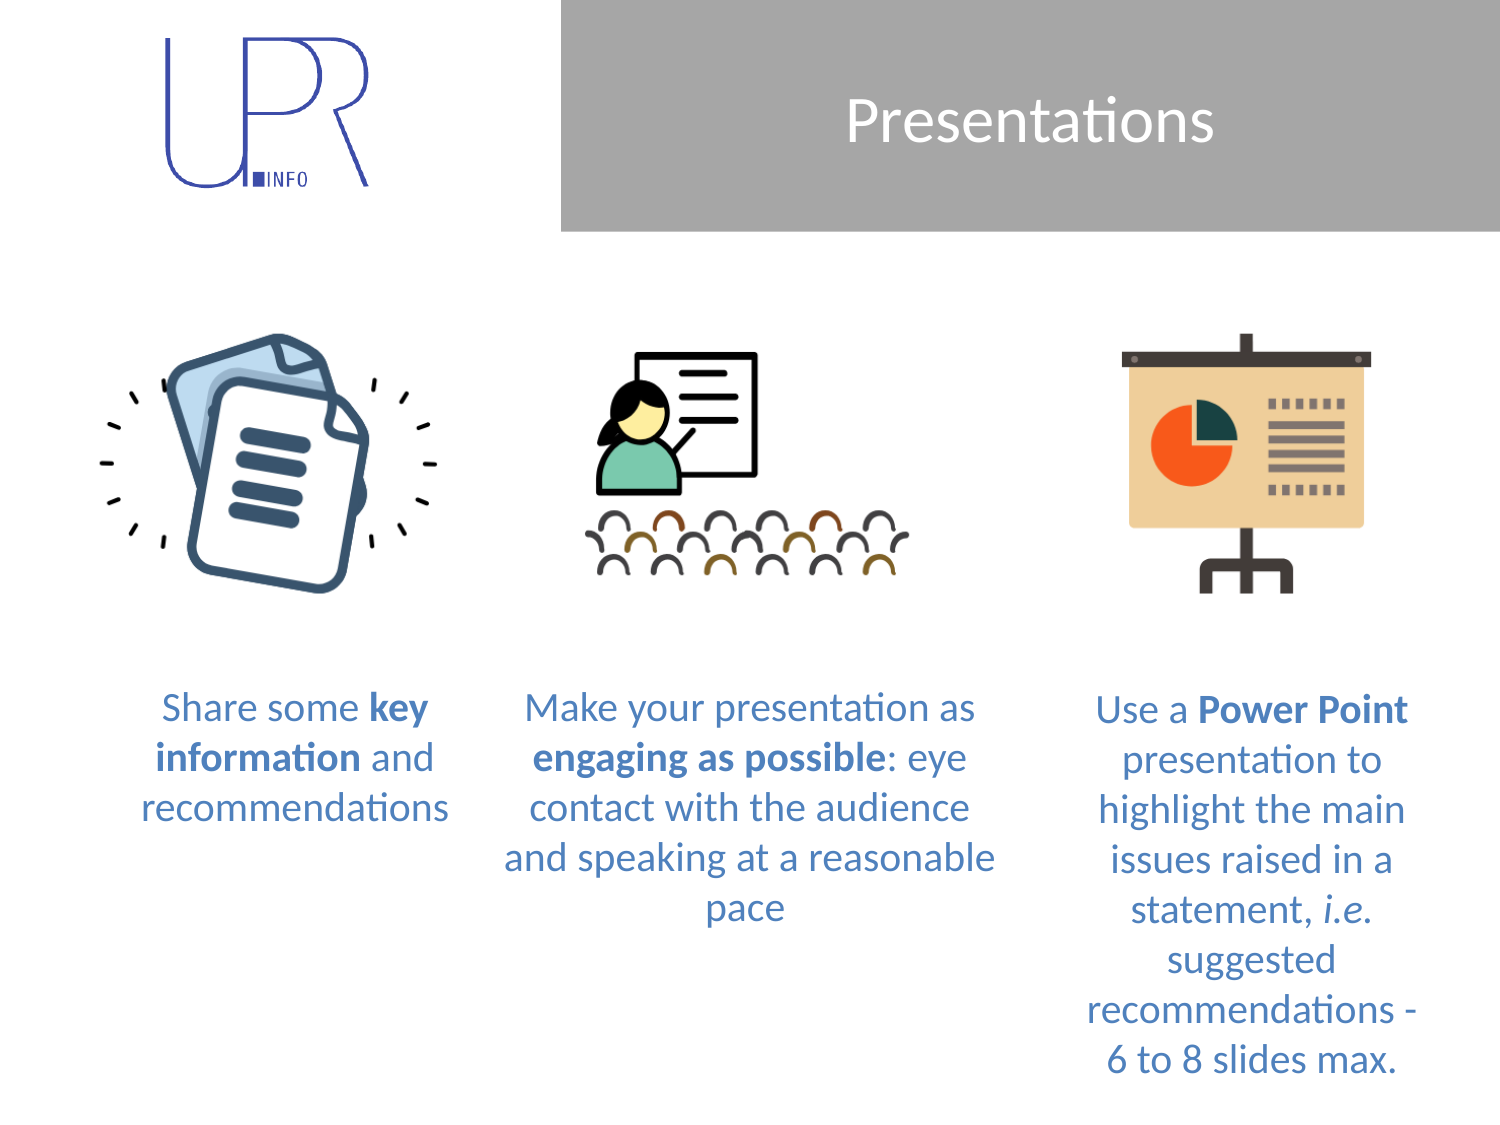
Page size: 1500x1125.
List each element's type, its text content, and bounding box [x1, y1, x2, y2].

text_box Share some key information and recommendations [88, 672, 478, 837]
picture [159, 6, 373, 221]
picture [64, 298, 1405, 618]
text_box Make your presentation as engaging as possible: eye contact with the audience and speaking at a reasonable pace [478, 672, 1022, 937]
text_box Use a Power Point presentation to highlight the main issues raised in a statement, i.e. suggested recommendations - 6 to 8 slides max. [1045, 674, 1459, 1089]
list Presentations [561, 0, 1500, 232]
